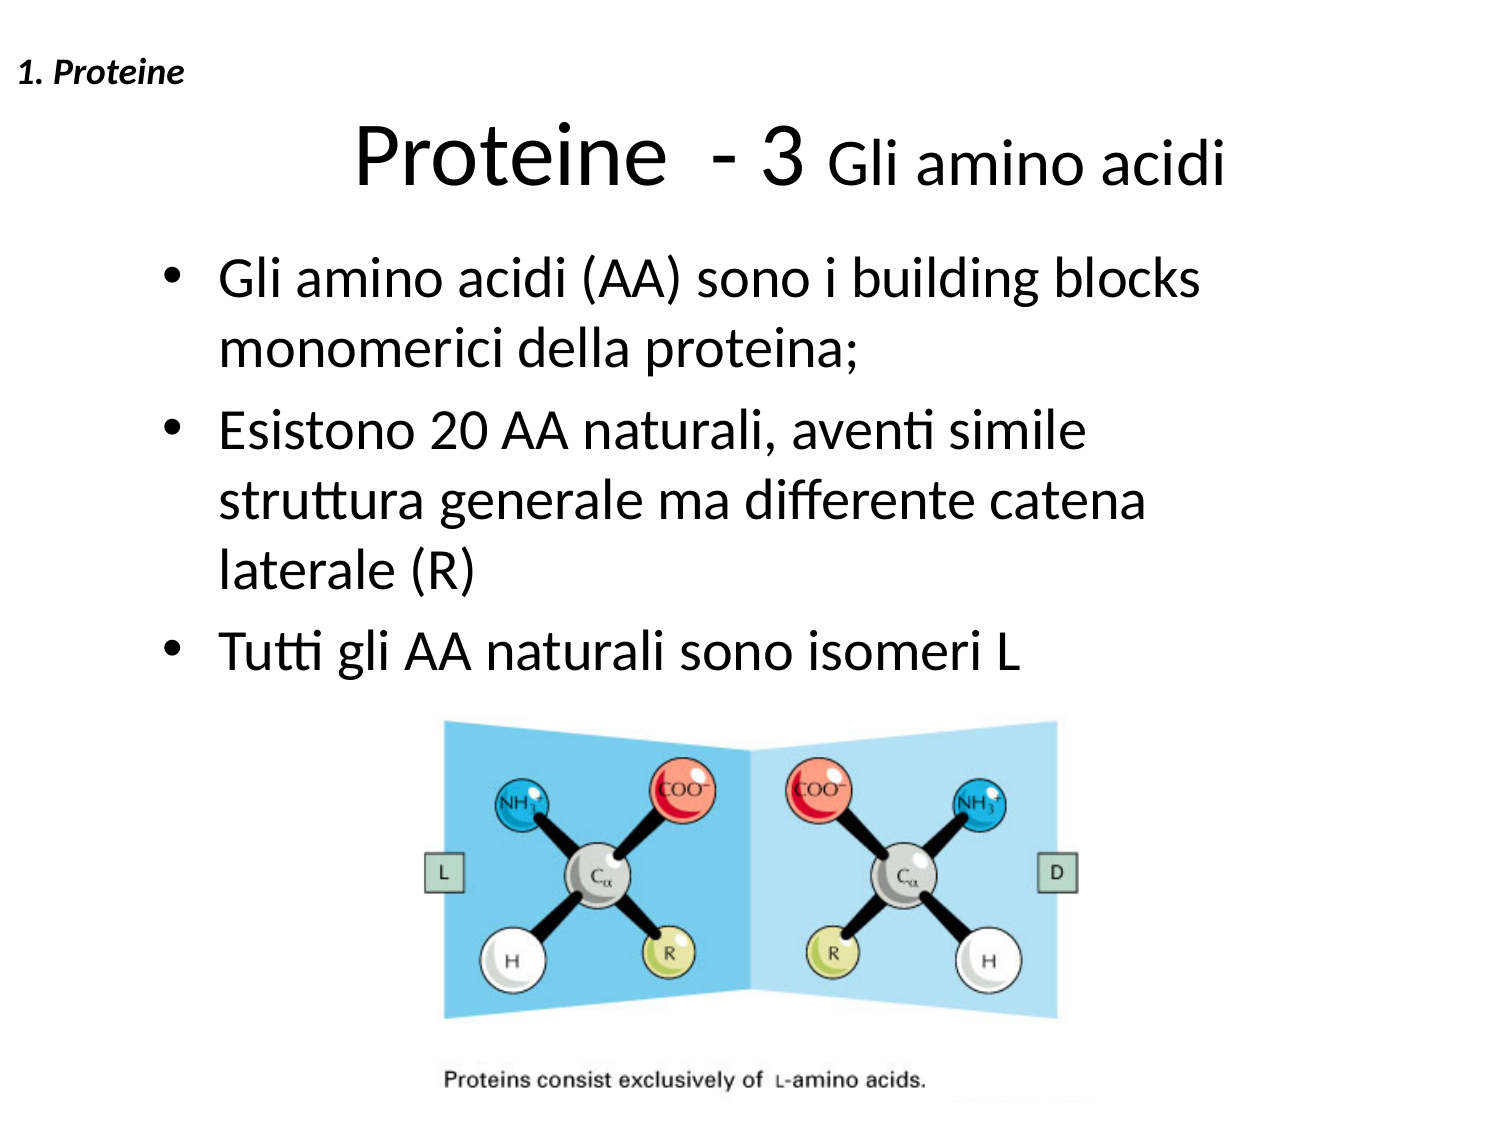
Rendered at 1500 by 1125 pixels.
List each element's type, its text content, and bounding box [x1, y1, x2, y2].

list Gli amino acidi (AA) sono i building blocks monomerici della proteina; Esistono 20 AA naturali, aventi simile struttura generale ma differente catena laterale (R) Tutti gli AA naturali sono isomeri L [147, 231, 1290, 706]
text_box 1. Proteine [0, 39, 200, 100]
title Proteine - 3 Gli amino acidi [171, 30, 1409, 266]
picture [407, 703, 1092, 1103]
